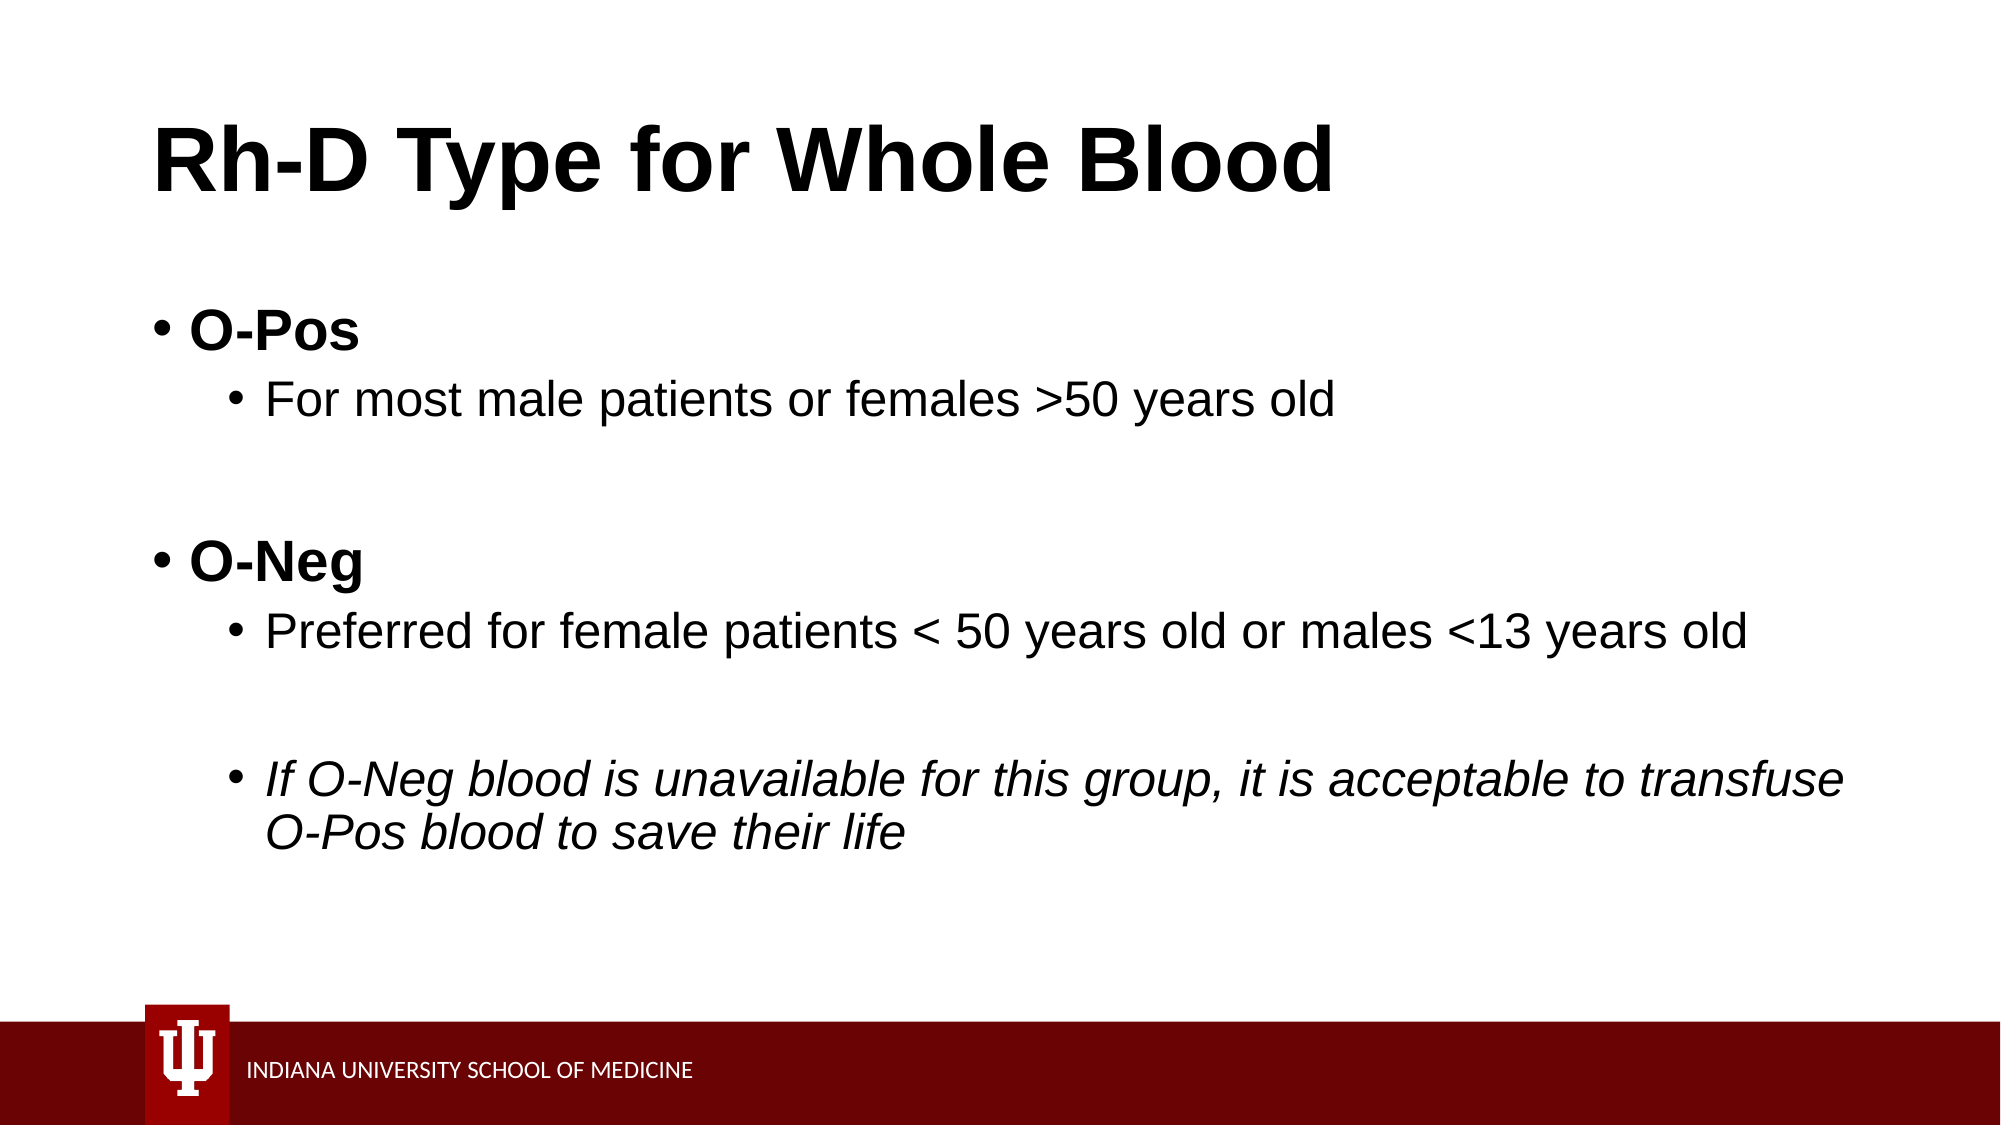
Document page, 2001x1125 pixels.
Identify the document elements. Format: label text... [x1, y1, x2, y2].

list O-Pos For most male patients or females >50 years old O-Neg Preferred for female patients < 50 years old or males <13 years old If O-Neg blood is unavailable for this group, it is acceptable to transfuse O-Pos blood to save their life [137, 292, 1863, 884]
title Rh-D Type for Whole Blood [137, 59, 1863, 265]
